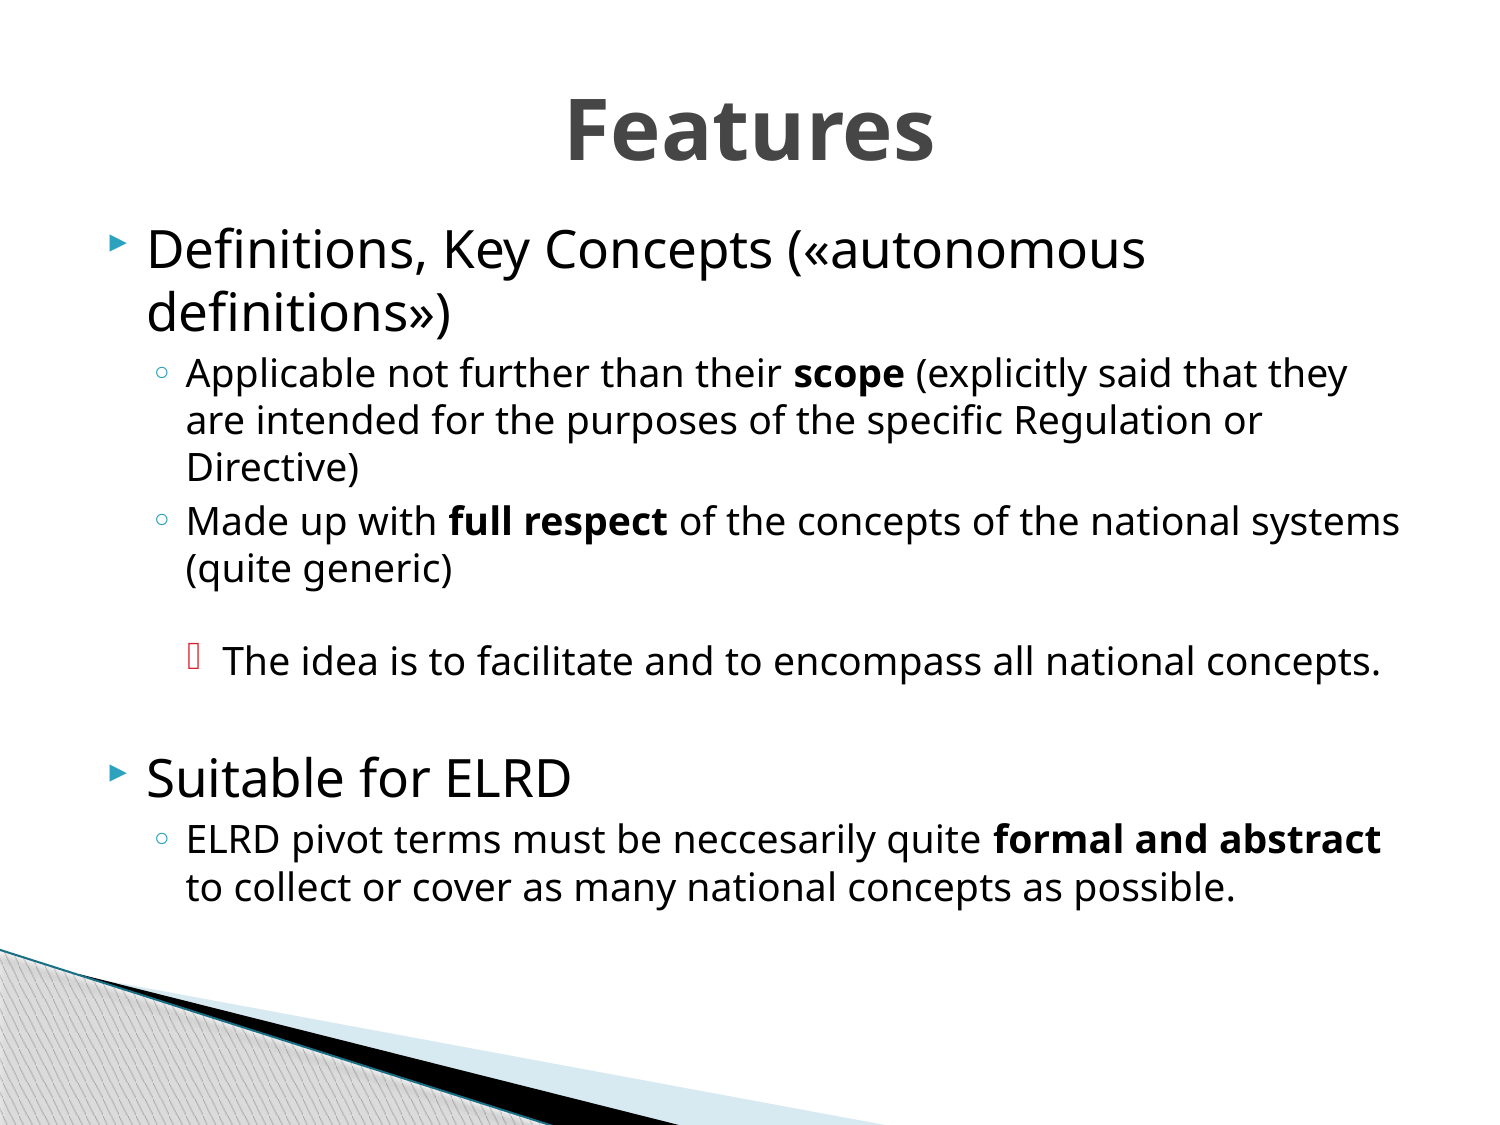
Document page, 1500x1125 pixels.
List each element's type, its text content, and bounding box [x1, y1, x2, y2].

title Features [75, 32, 1425, 220]
list Definitions, Key Concepts («autonomous definitions») Applicable not further than their scope (explicitly said that they are intended for the purposes of the specific Regulation or Directive) Made up with full respect of the concepts of the national systems (quite generic) The idea is to facilitate and to encompass all national concepts. Suitable for ELRD ELRD pivot terms must be neccesarily quite formal and abstract to collect or cover as many national concepts as possible. [75, 220, 1425, 974]
